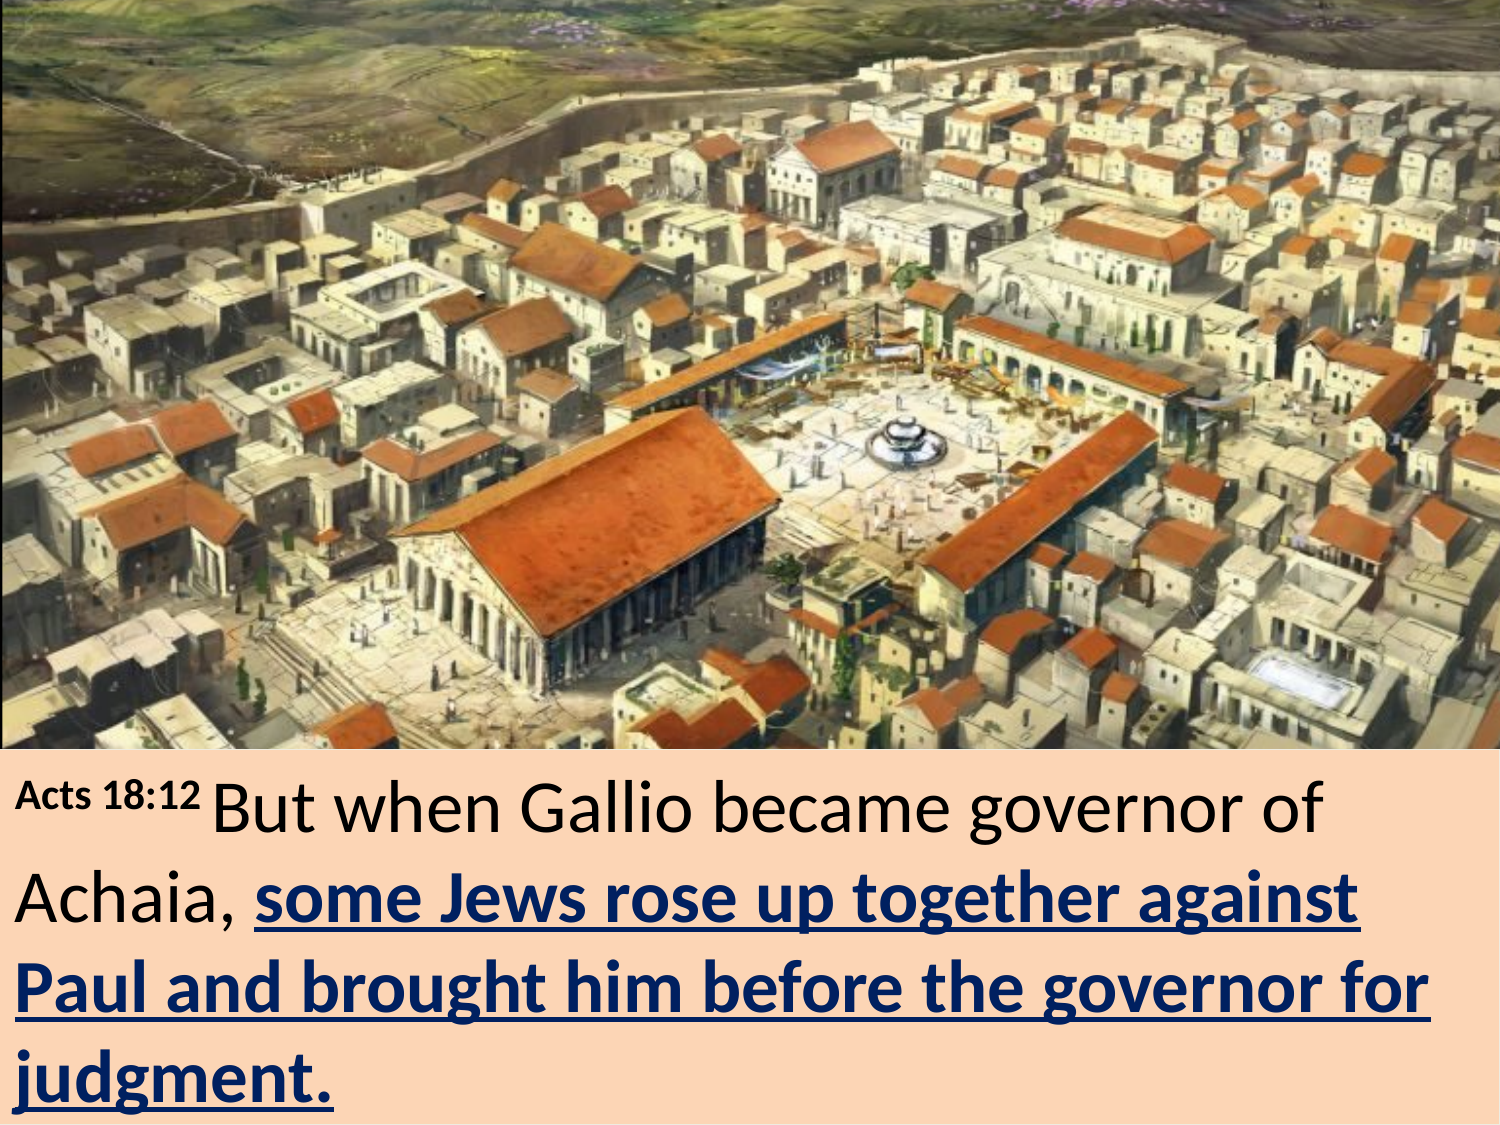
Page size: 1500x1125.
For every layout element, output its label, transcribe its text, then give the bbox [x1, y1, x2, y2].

text_box Acts 18:12 But when Gallio became governor of Achaia, some Jews rose up together against Paul and brought him before the governor for judgment. [0, 770, 1500, 1125]
picture [2, 0, 1500, 764]
